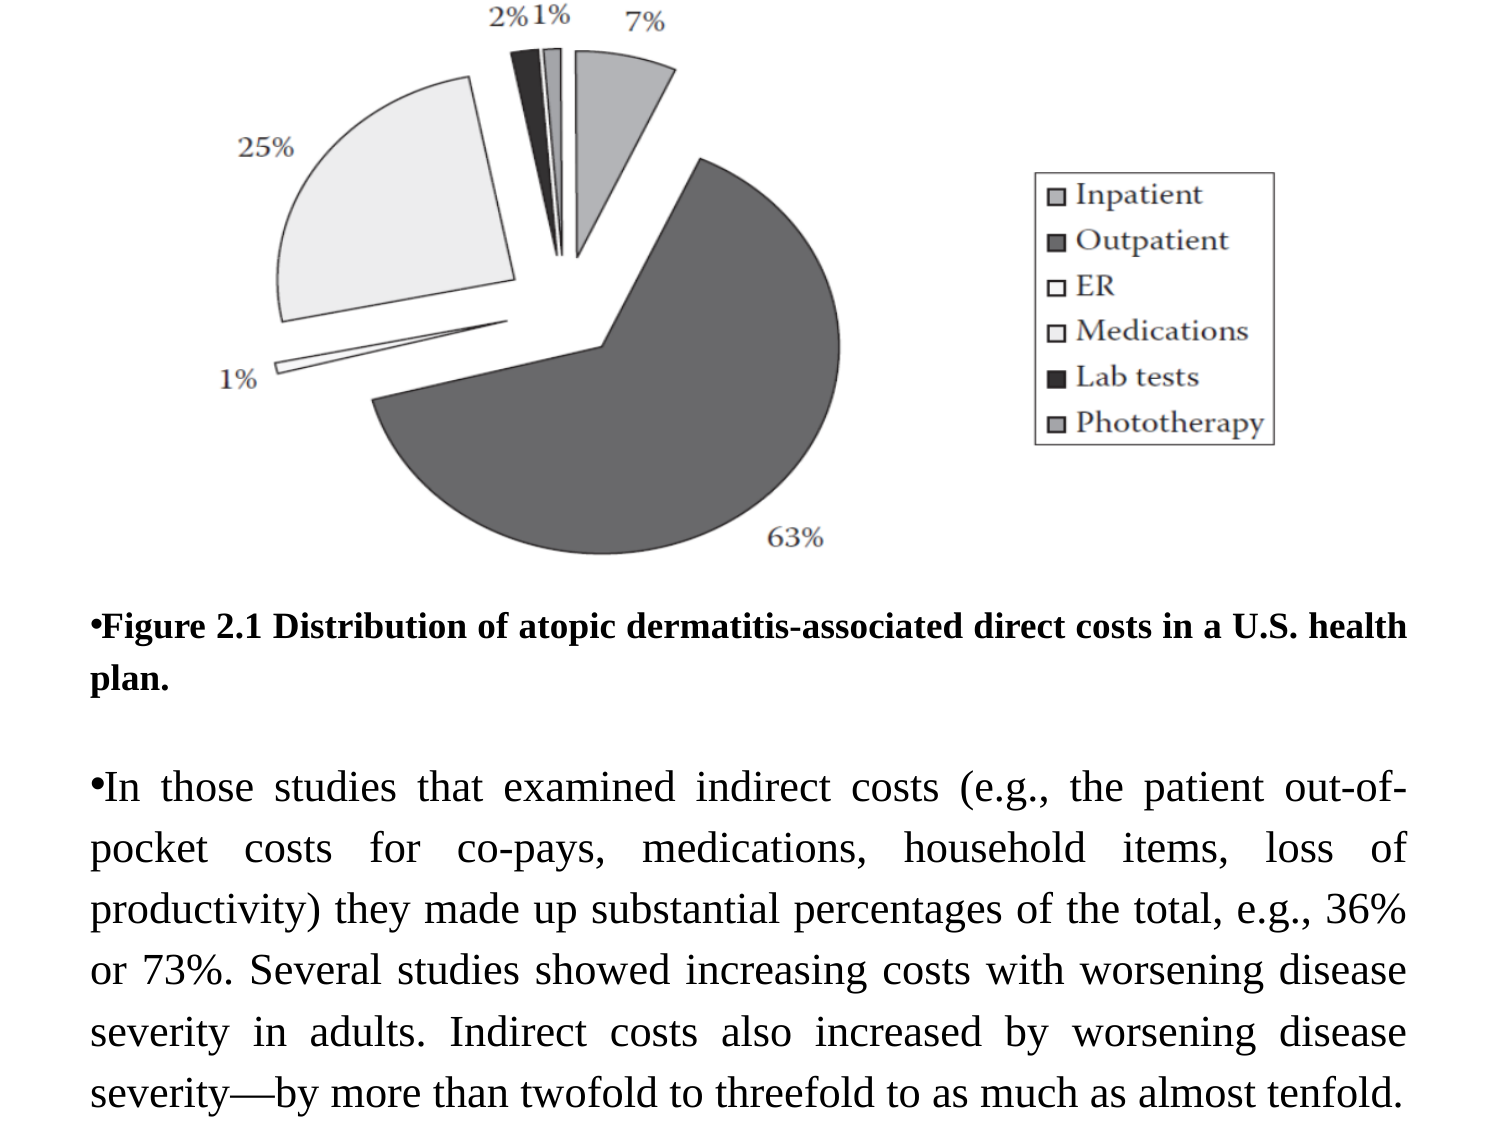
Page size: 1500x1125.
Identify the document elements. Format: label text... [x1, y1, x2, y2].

list Figure 2.1 Distribution of atopic dermatitis-associated direct costs in a U.S. health plan. In those studies that examined indirect costs (e.g., the patient out-of-pocket costs for co-pays, medications, household items, loss of productivity) they made up substantial percentages of the total, e.g., 36% or 73%. Several studies showed increasing costs with worsening disease severity in adults. Indirect costs also increased by worsening disease severity—by more than twofold to threefold to as much as almost tenfold. [75, 587, 1425, 1125]
picture [215, 0, 1285, 563]
